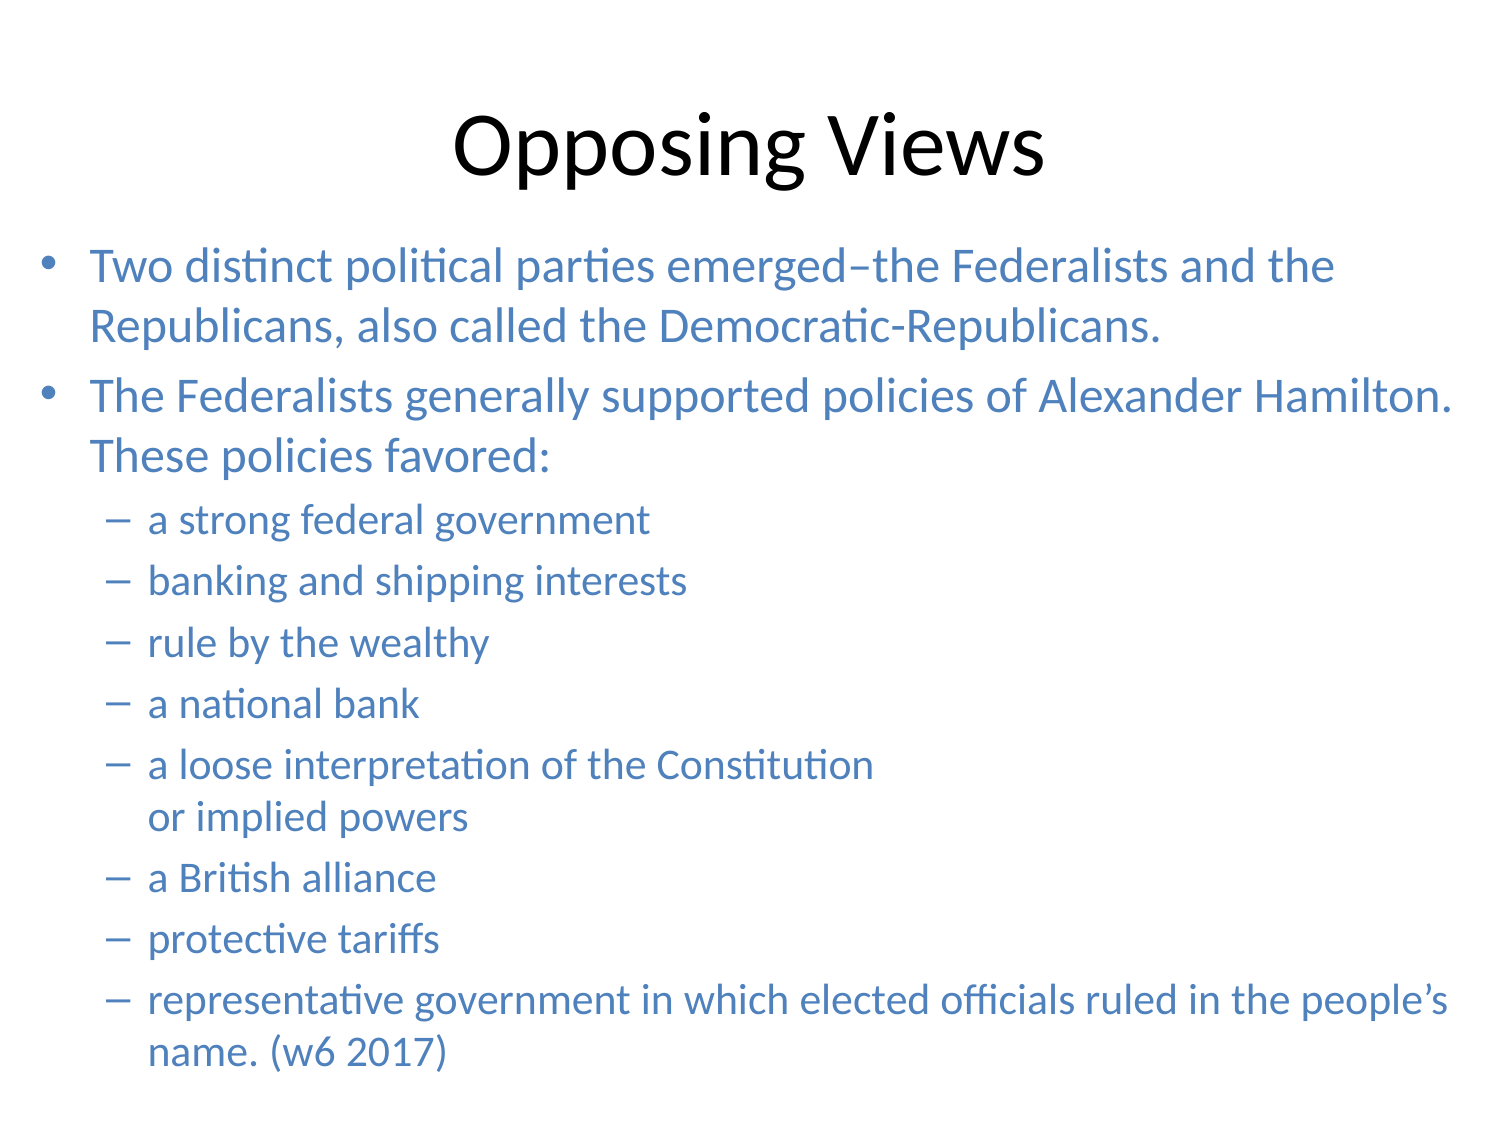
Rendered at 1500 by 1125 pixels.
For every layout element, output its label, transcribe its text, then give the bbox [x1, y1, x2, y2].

list Two distinct political parties emerged–the Federalists and the Republicans, also called the Democratic-Republicans. The Federalists generally supported policies of Alexander Hamilton. These policies favored: a strong federal government banking and shipping interests rule by the wealthy a national bank a loose interpretation of the Constitution or implied powers a British alliance protective tariffs representative government in which elected officials ruled in the people’s name. (w6 2017) [24, 224, 1475, 1088]
title Opposing Views [75, 45, 1425, 224]
